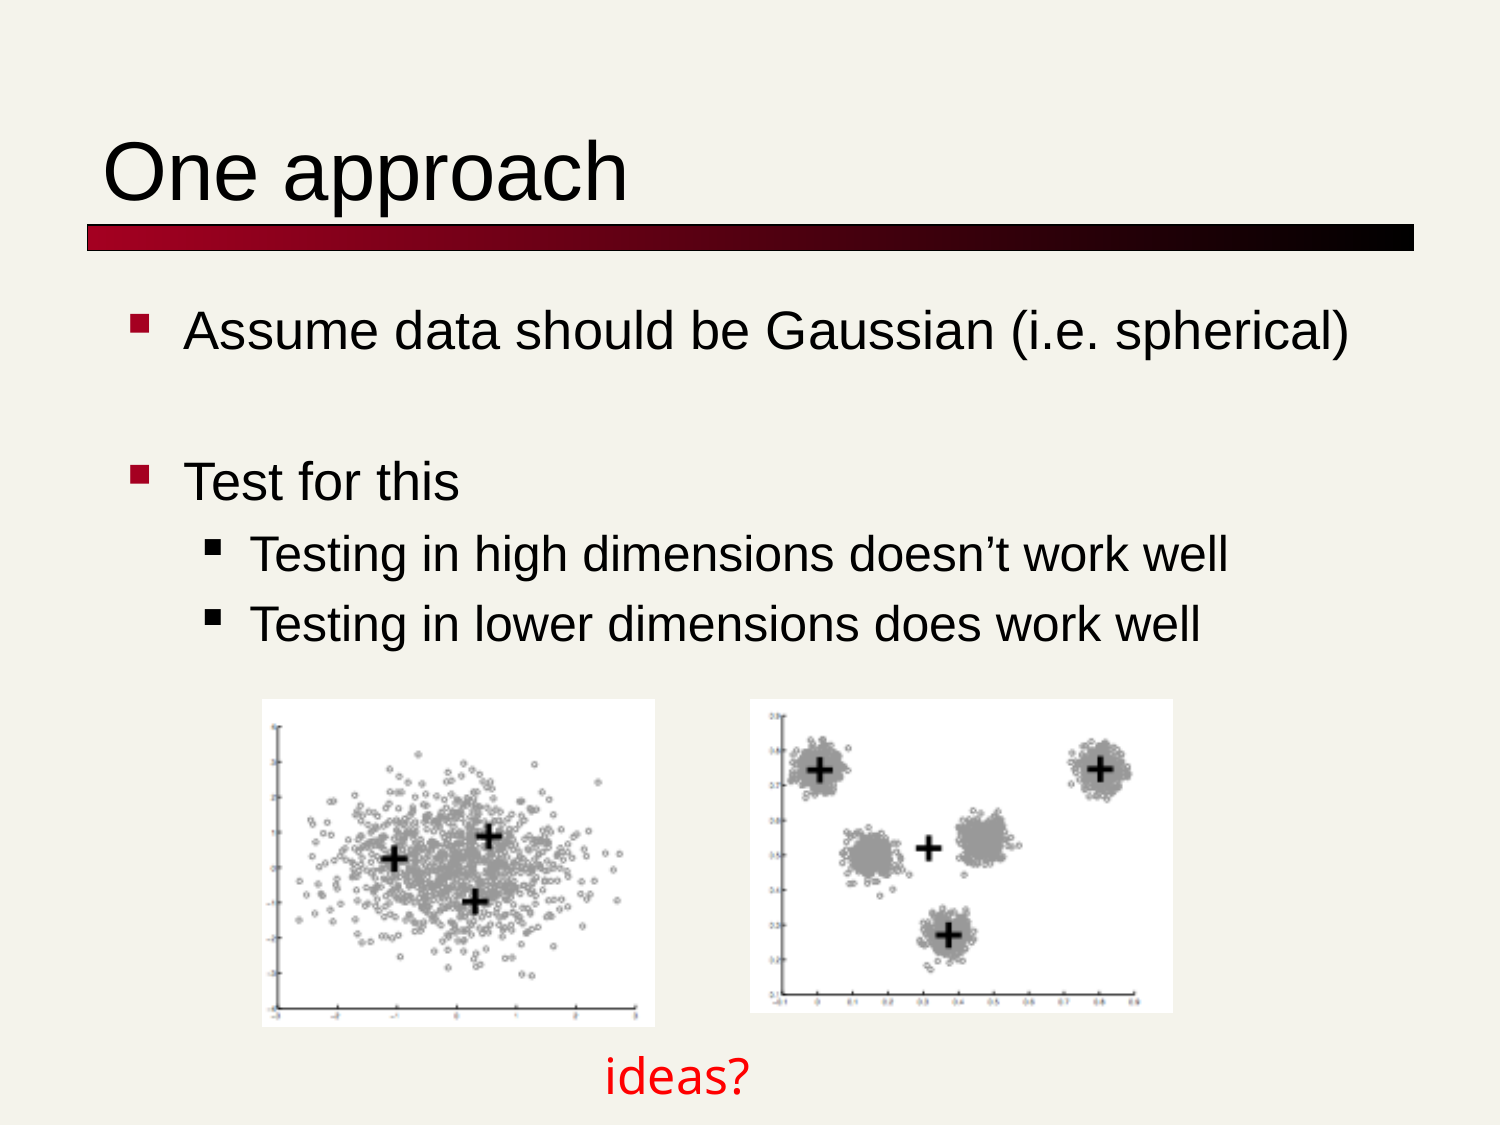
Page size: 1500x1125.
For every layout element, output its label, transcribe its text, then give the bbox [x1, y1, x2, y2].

picture [749, 699, 1174, 1013]
list Assume data should be Gaussian (i.e. spherical) Test for this Testing in high dimensions doesn’t work well Testing in lower dimensions does work well [112, 287, 1388, 688]
title One approach [87, 62, 1413, 226]
picture [262, 699, 655, 1028]
text_box ideas? [589, 1037, 765, 1113]
